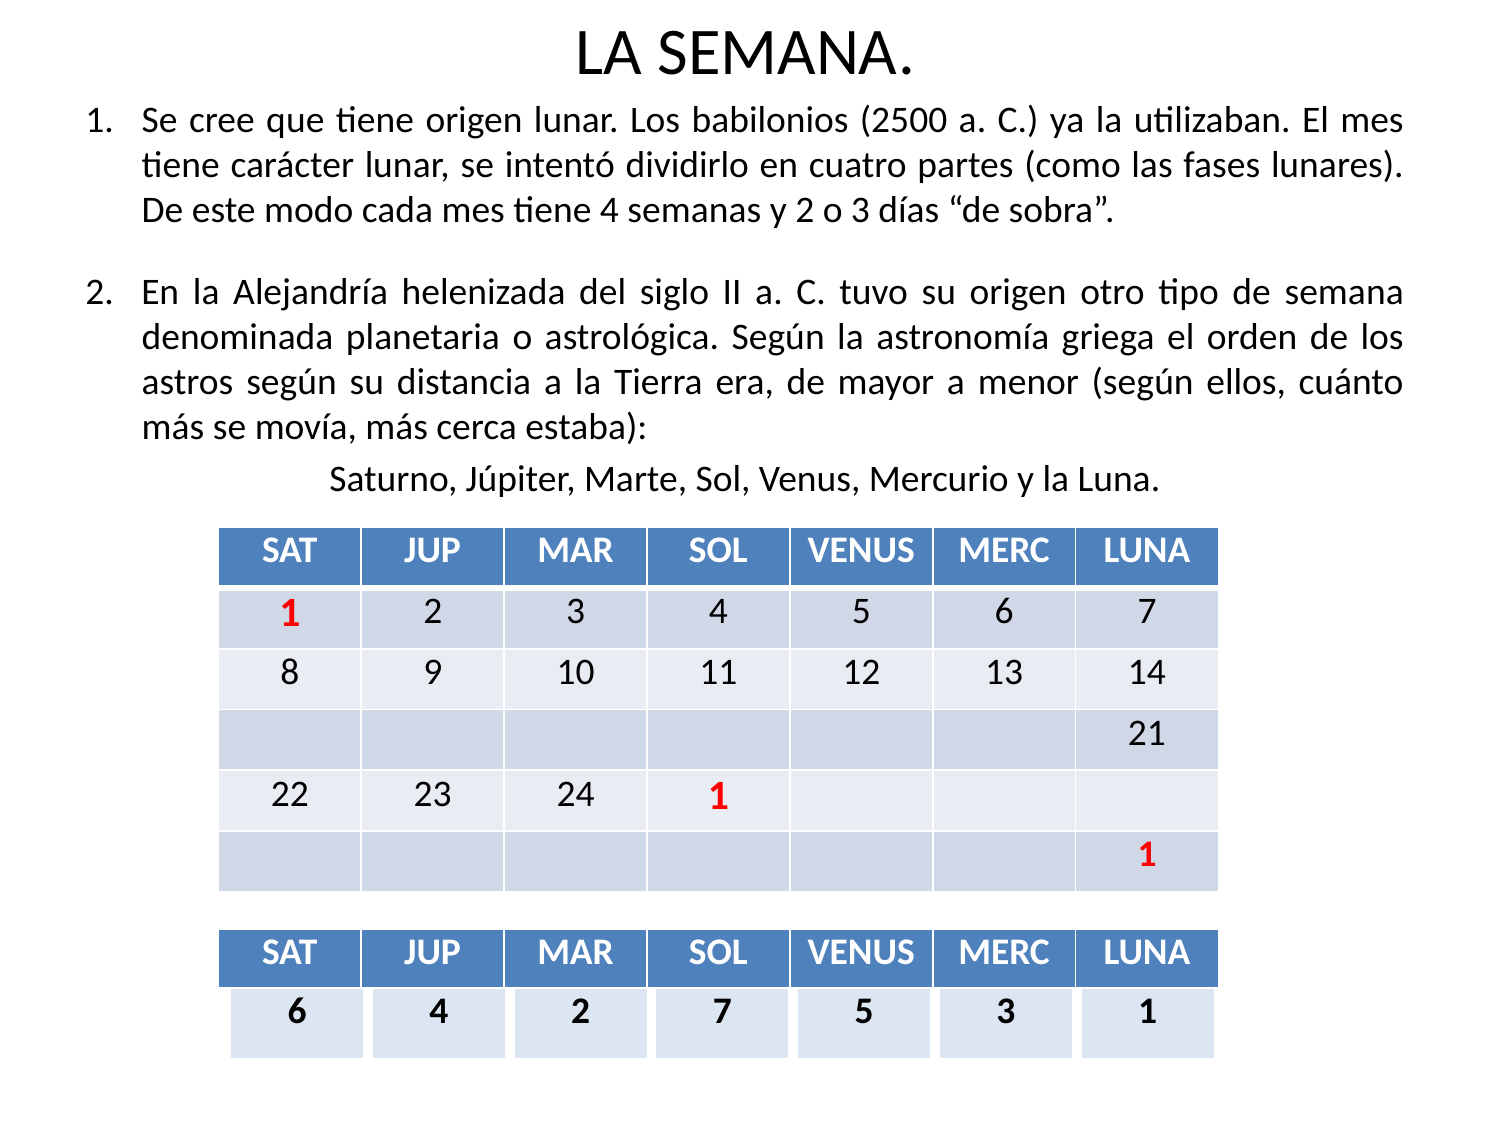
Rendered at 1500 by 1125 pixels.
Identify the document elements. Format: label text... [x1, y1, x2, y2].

table_header SAT [219, 930, 360, 987]
table_header JUP [362, 528, 503, 585]
table_cell 12 [791, 650, 932, 709]
table_header 2 [515, 989, 647, 1058]
table_header MERC [934, 528, 1075, 585]
table_cell 11 [648, 650, 789, 709]
table_cell 7 [1076, 591, 1218, 648]
table_cell 2 [362, 591, 503, 648]
table_header VENUS [791, 930, 932, 987]
table_cell 6 [934, 591, 1075, 648]
table_header SAT [219, 528, 360, 585]
table_header 7 [656, 989, 788, 1058]
table_cell [362, 710, 503, 769]
table_cell [934, 710, 1075, 769]
table_cell [791, 832, 932, 891]
table_cell 3 [505, 591, 646, 648]
table_cell [648, 710, 789, 769]
table_header LUNA [1076, 930, 1218, 987]
table_cell [648, 832, 789, 891]
table_cell 10 [505, 650, 646, 709]
table_cell [505, 832, 646, 891]
table_cell [791, 771, 932, 830]
table_cell 9 [362, 650, 503, 709]
table_cell [791, 710, 932, 769]
table_cell 4 [648, 591, 789, 648]
table_cell 13 [934, 650, 1075, 709]
table_header LUNA [1076, 528, 1218, 585]
table_header 6 [231, 989, 363, 1058]
table_cell 8 [219, 650, 360, 709]
table_header SOL [648, 528, 789, 585]
table_header MAR [505, 528, 646, 585]
table_cell 5 [791, 591, 932, 648]
table_header 1 [1082, 989, 1214, 1058]
table_header SOL [648, 930, 789, 987]
table_cell [934, 771, 1075, 830]
table_cell 24 [505, 771, 646, 830]
table_cell [505, 710, 646, 769]
table_header 5 [798, 989, 930, 1058]
table_header JUP [362, 930, 503, 987]
table_cell 22 [219, 771, 360, 830]
table_cell 14 [1076, 650, 1218, 709]
table_cell [362, 832, 503, 891]
table_cell 1 [219, 591, 360, 648]
table_cell 23 [362, 771, 503, 830]
table_header MERC [934, 930, 1075, 987]
table_header 3 [940, 989, 1072, 1058]
table_cell 1 [1076, 832, 1218, 891]
table_cell [219, 710, 360, 769]
table_cell [934, 832, 1075, 891]
table_header VENUS [791, 528, 932, 585]
list LA SEMANA. Se cree que tiene origen lunar. Los babilonios (2500 a. C.) ya la utilizaban. El mes tiene carácter lunar, se intentó dividirlo en cuatro partes (como las fases lunares). De este modo cada mes tiene 4 semanas y 2 o 3 días “de sobra”. 2. En la Alejandría helenizada del siglo II a. C. tuvo su origen otro tipo de semana denominada planetaria o astrológica. Según la astronomía griega el orden de los astros según su distancia a la Tierra era, de mayor a menor (según ellos, cuánto más se movía, más cerca estaba): Saturno, Júpiter, Marte, Sol, Venus, Mercurio y la Luna. [70, 0, 1421, 743]
table_cell 21 [1076, 710, 1218, 769]
table_cell 1 [648, 771, 789, 830]
table_cell [1076, 771, 1218, 830]
table_cell [219, 832, 360, 891]
table_header 4 [373, 989, 505, 1058]
table_header MAR [505, 930, 646, 987]
